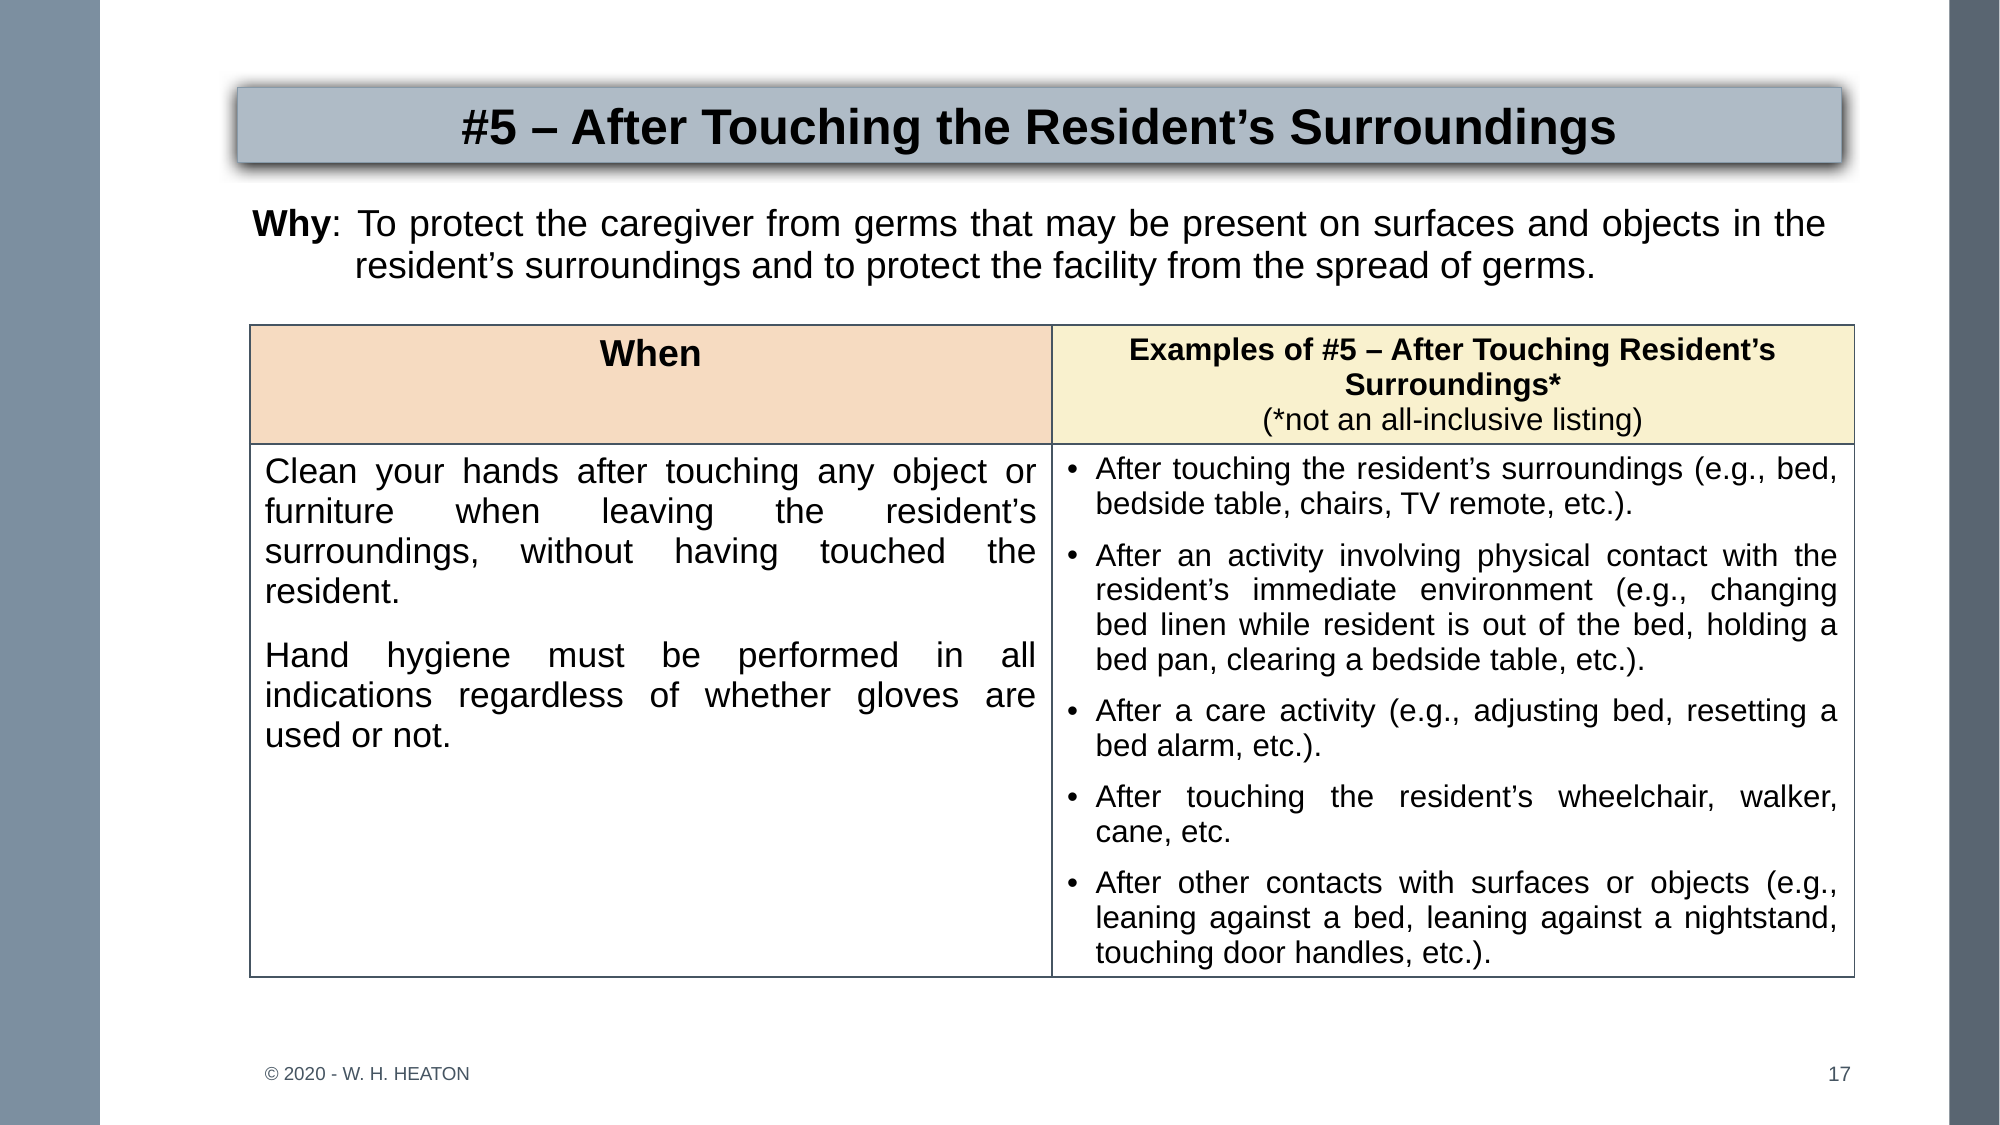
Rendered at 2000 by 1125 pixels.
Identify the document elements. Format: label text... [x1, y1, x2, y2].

slide_number 17 [1766, 1042, 1867, 1103]
footer © 2020 - W. H. Heaton [249, 1042, 902, 1103]
title #5 – After Touching the Resident’s Surroundings [237, 87, 1842, 163]
table_header When [251, 326, 1051, 443]
table_cell After touching the resident’s surroundings (e.g., bed, bedside table, chairs, TV remote, etc.). After an activity involving physical contact with the resident’s immediate environment (e.g., changing bed linen while resident is out of the bed, holding a bed pan, clearing a bedside table, etc.). After a care activity (e.g., adjusting bed, resetting a bed alarm, etc.). After touching the resident’s wheelchair, walker, cane, etc. After other contacts with surfaces or objects (e.g., leaning against a bed, leaning against a nightstand, touching door handles, etc.). [1053, 445, 1854, 976]
table_header Why: To protect the caregiver from germs that may be present on surfaces and objects in the resident’s surroundings and to protect the facility from the spread of germs. [238, 196, 1841, 291]
table_header Examples of #5 – After Touching Resident’s Surroundings* (*not an all-inclusive listing) [1053, 326, 1854, 443]
table_cell Clean your hands after touching any object or furniture when leaving the resident’s surroundings, without having touched the resident. Hand hygiene must be performed in all indications regardless of whether gloves are used or not. [251, 445, 1051, 976]
